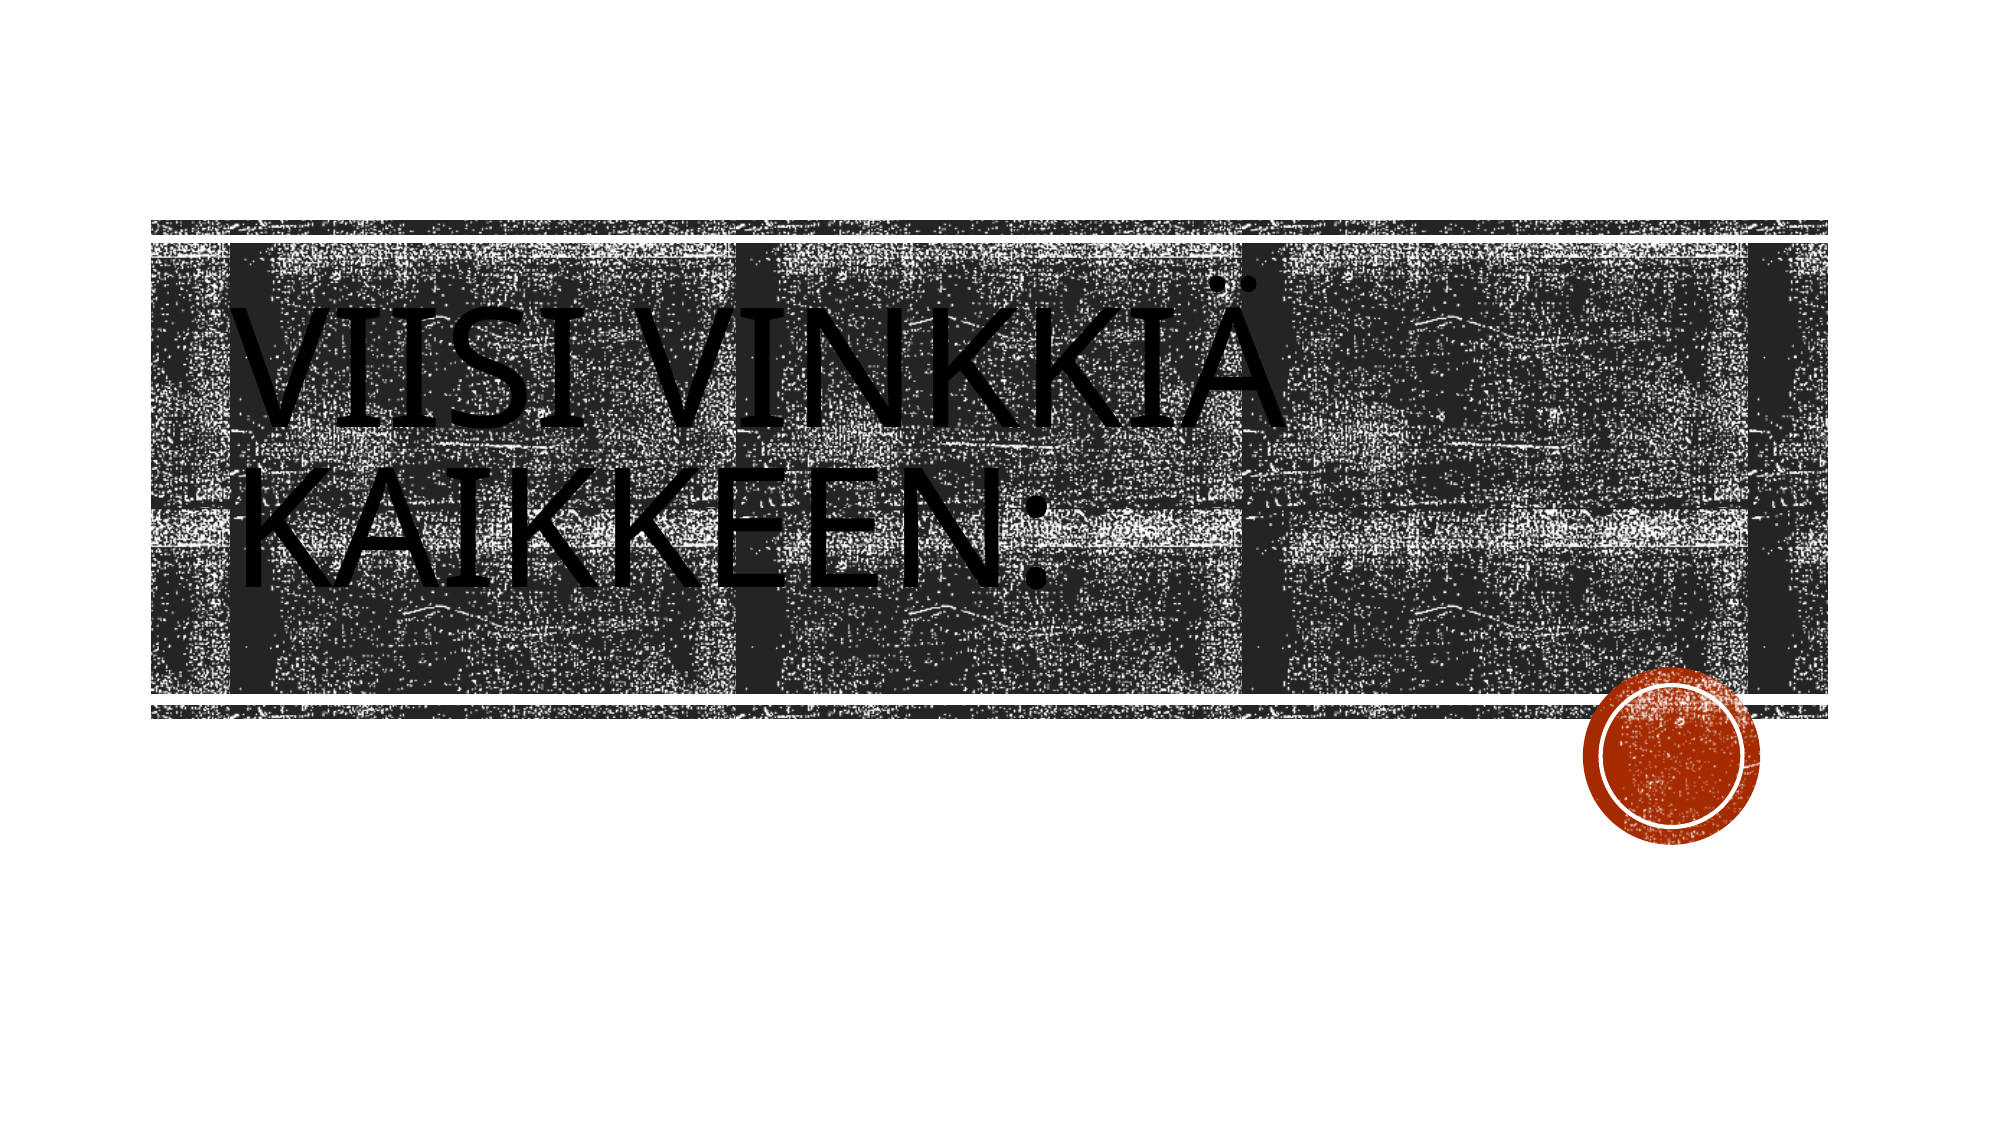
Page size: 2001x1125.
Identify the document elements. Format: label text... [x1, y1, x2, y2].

title VIISI VINKKIÄ KAIKKEEN: [215, 424, 1851, 695]
